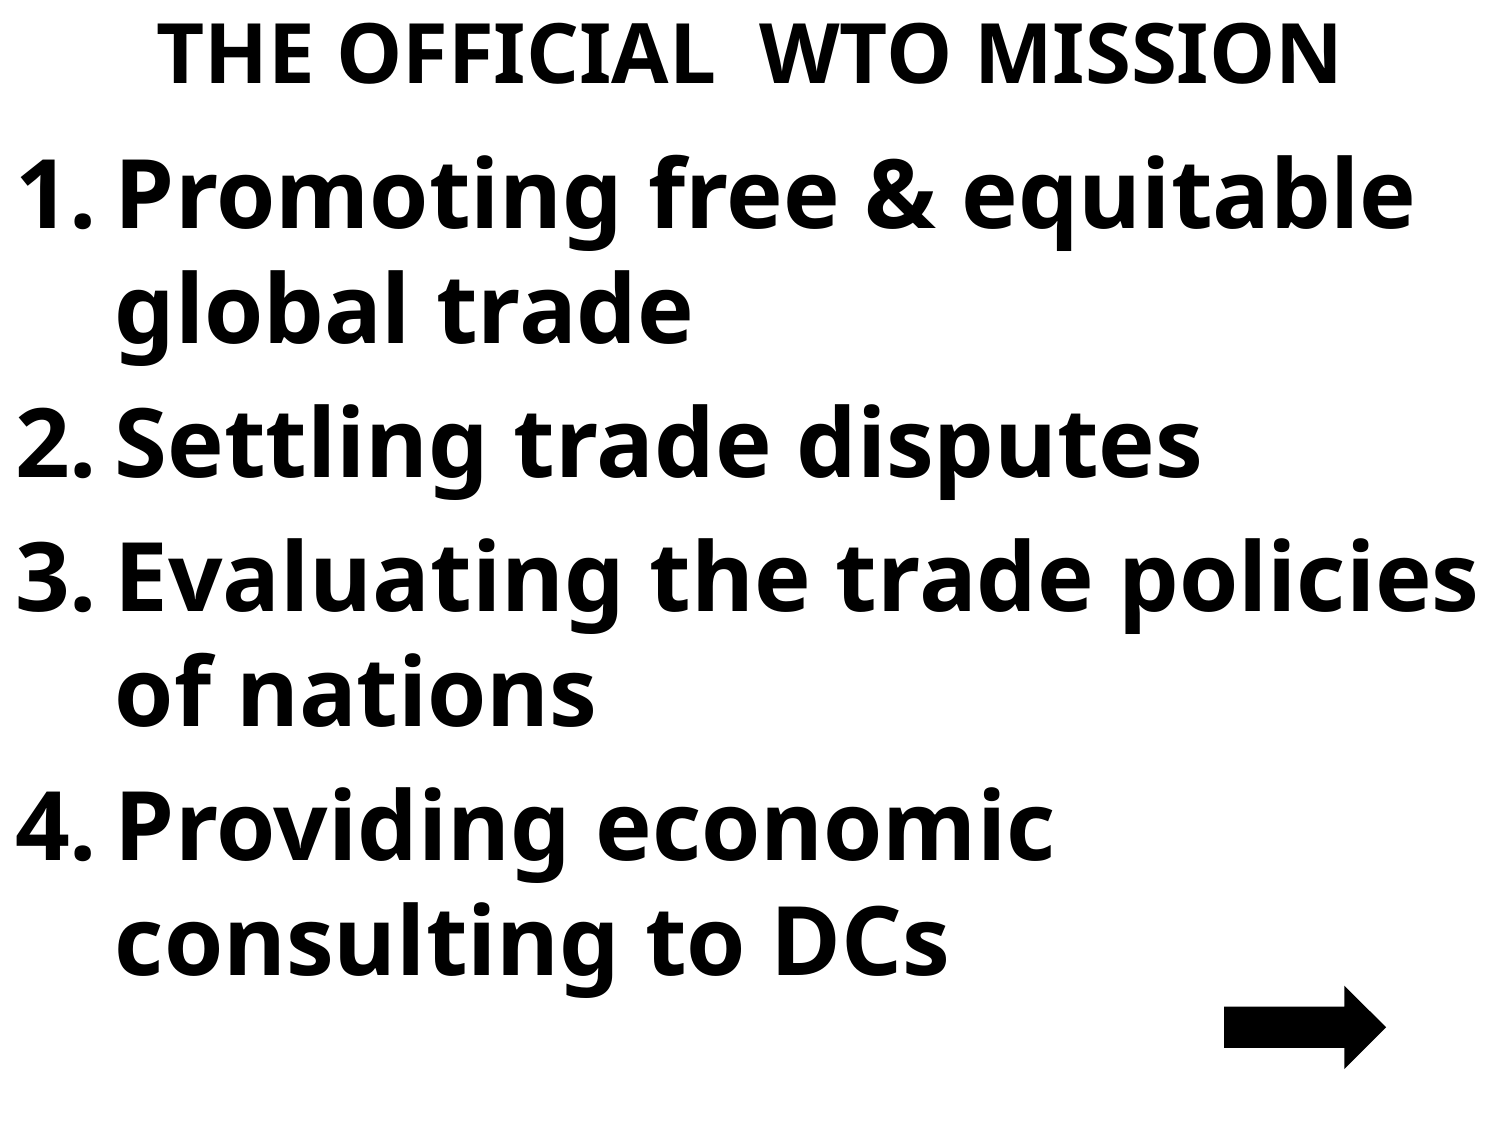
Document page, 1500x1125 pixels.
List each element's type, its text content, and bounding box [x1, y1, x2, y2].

title THE OFFICIAL WTO MISSION [62, 0, 1438, 125]
list Promoting free & equitable global trade Settling trade disputes Evaluating the trade policies of nations Providing economic consulting to DCs [0, 125, 1500, 1125]
text_box [1224, 987, 1386, 1068]
